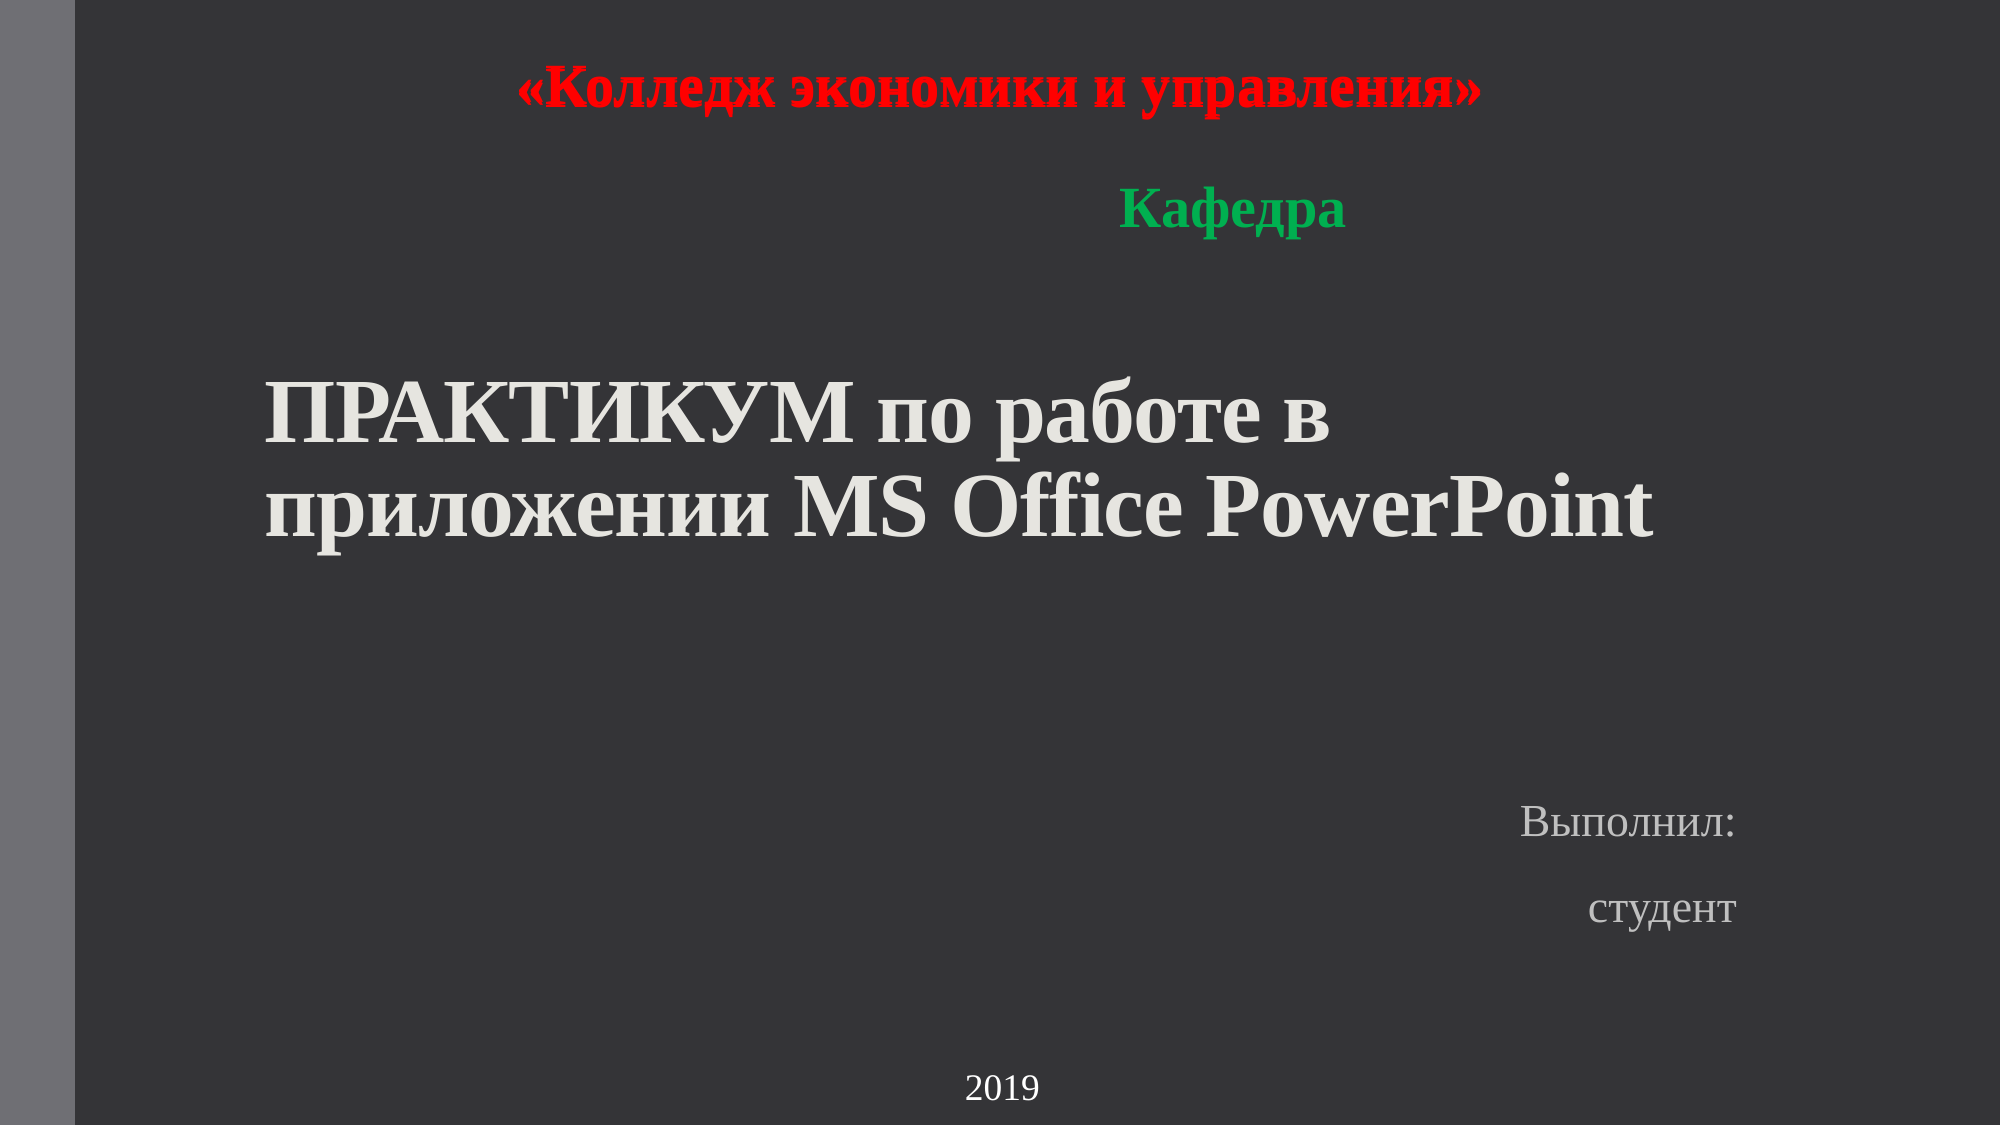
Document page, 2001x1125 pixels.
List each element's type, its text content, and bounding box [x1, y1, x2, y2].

subtitle Выполнил: студент [206, 787, 1752, 1065]
text_box 2019 [950, 1055, 1087, 1115]
text_box «Колледж экономики и управления» [501, 31, 1498, 127]
text_box Кафедра [1104, 151, 1362, 247]
title ПРАКТИКУМ по работе в приложении MS Office PowerPoint [249, 170, 1750, 563]
